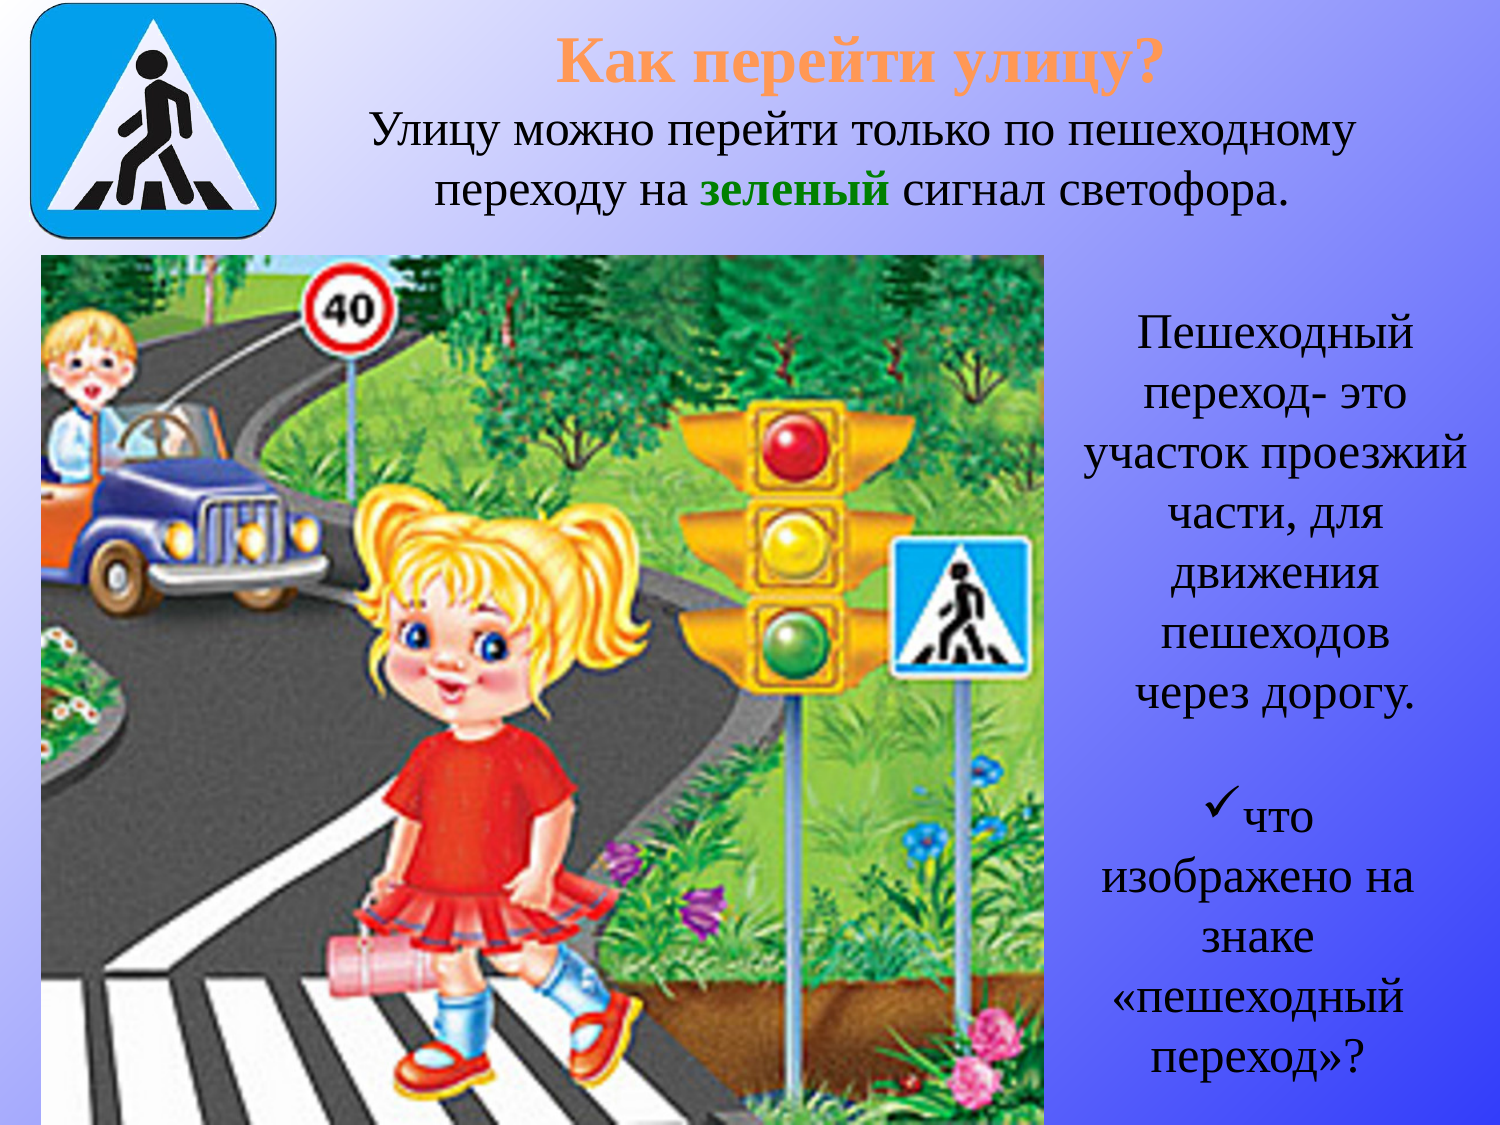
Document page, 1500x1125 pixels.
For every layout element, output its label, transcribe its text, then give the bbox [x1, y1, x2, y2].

text_box что изображено на знаке «пешеходный переход»? [1057, 775, 1459, 1090]
text_box Пешеходный переход- это участок проезжий части, для движения пешеходов через дорогу. [1051, 290, 1500, 726]
picture [29, 0, 278, 244]
title Как перейти улицу? Улицу можно перейти только по пешеходному переходу на зеленый сигнал светофора. [279, 0, 1459, 232]
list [40, 255, 1044, 1125]
